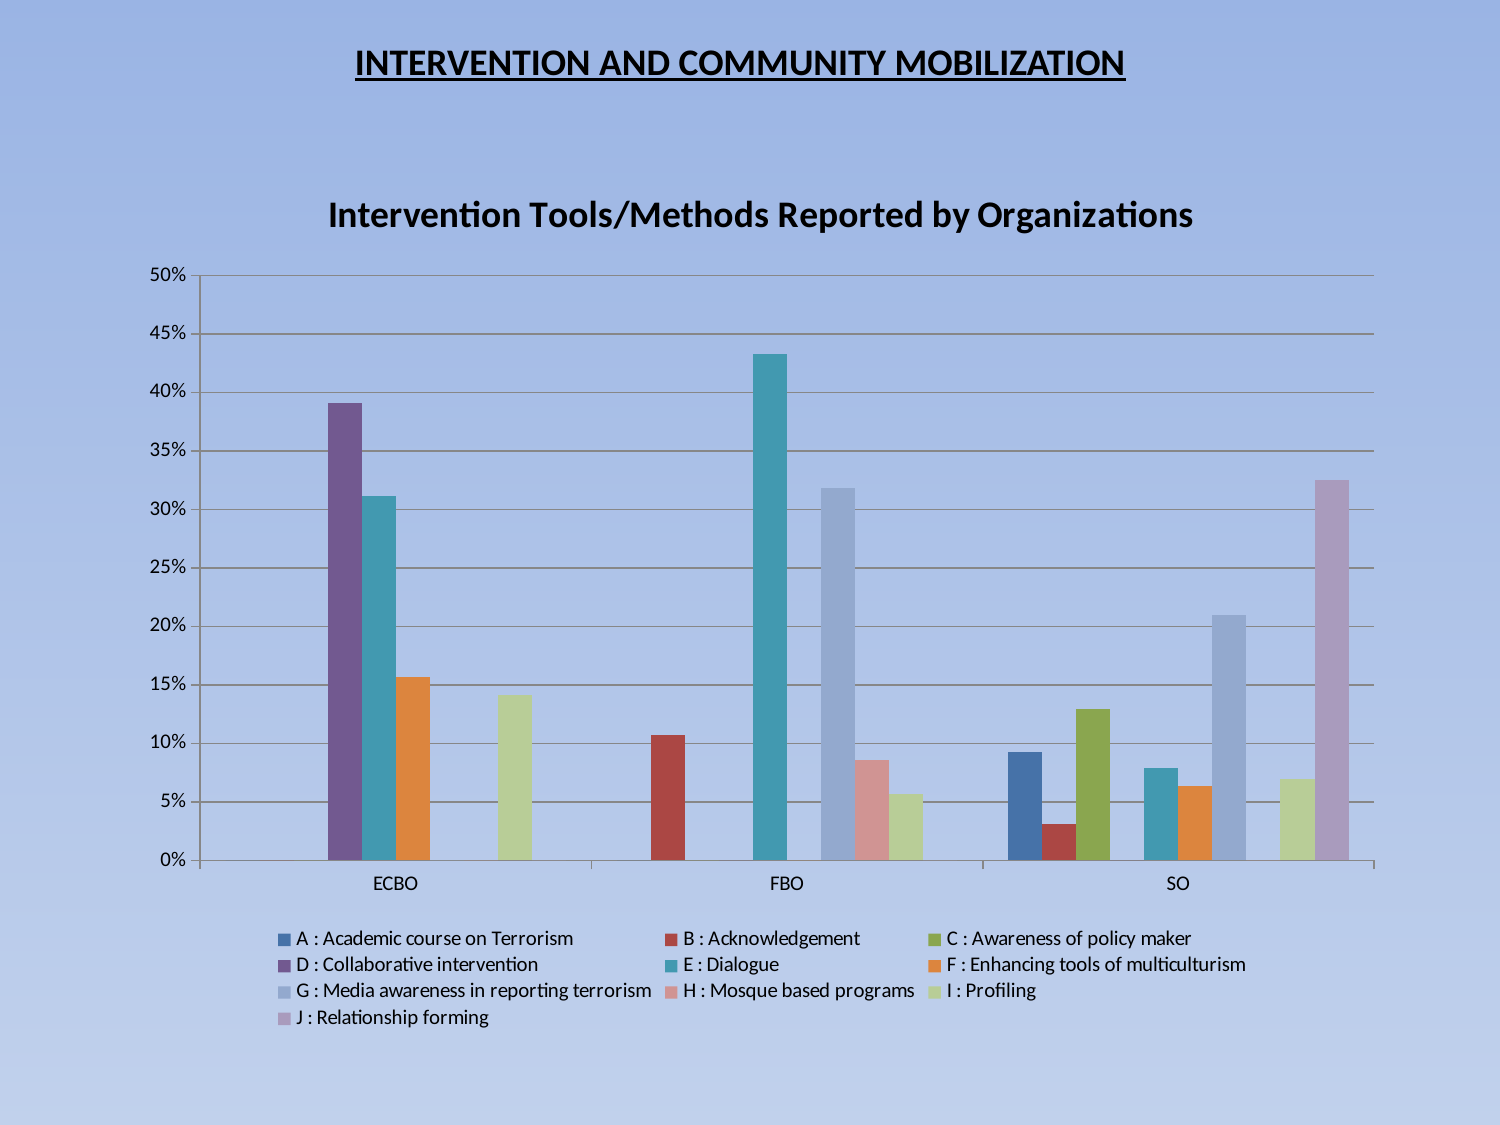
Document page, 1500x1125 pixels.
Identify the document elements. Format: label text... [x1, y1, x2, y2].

chart [123, 162, 1400, 1036]
text_box INTERVENTION AND COMMUNITY MOBILIZATION [340, 30, 1142, 91]
